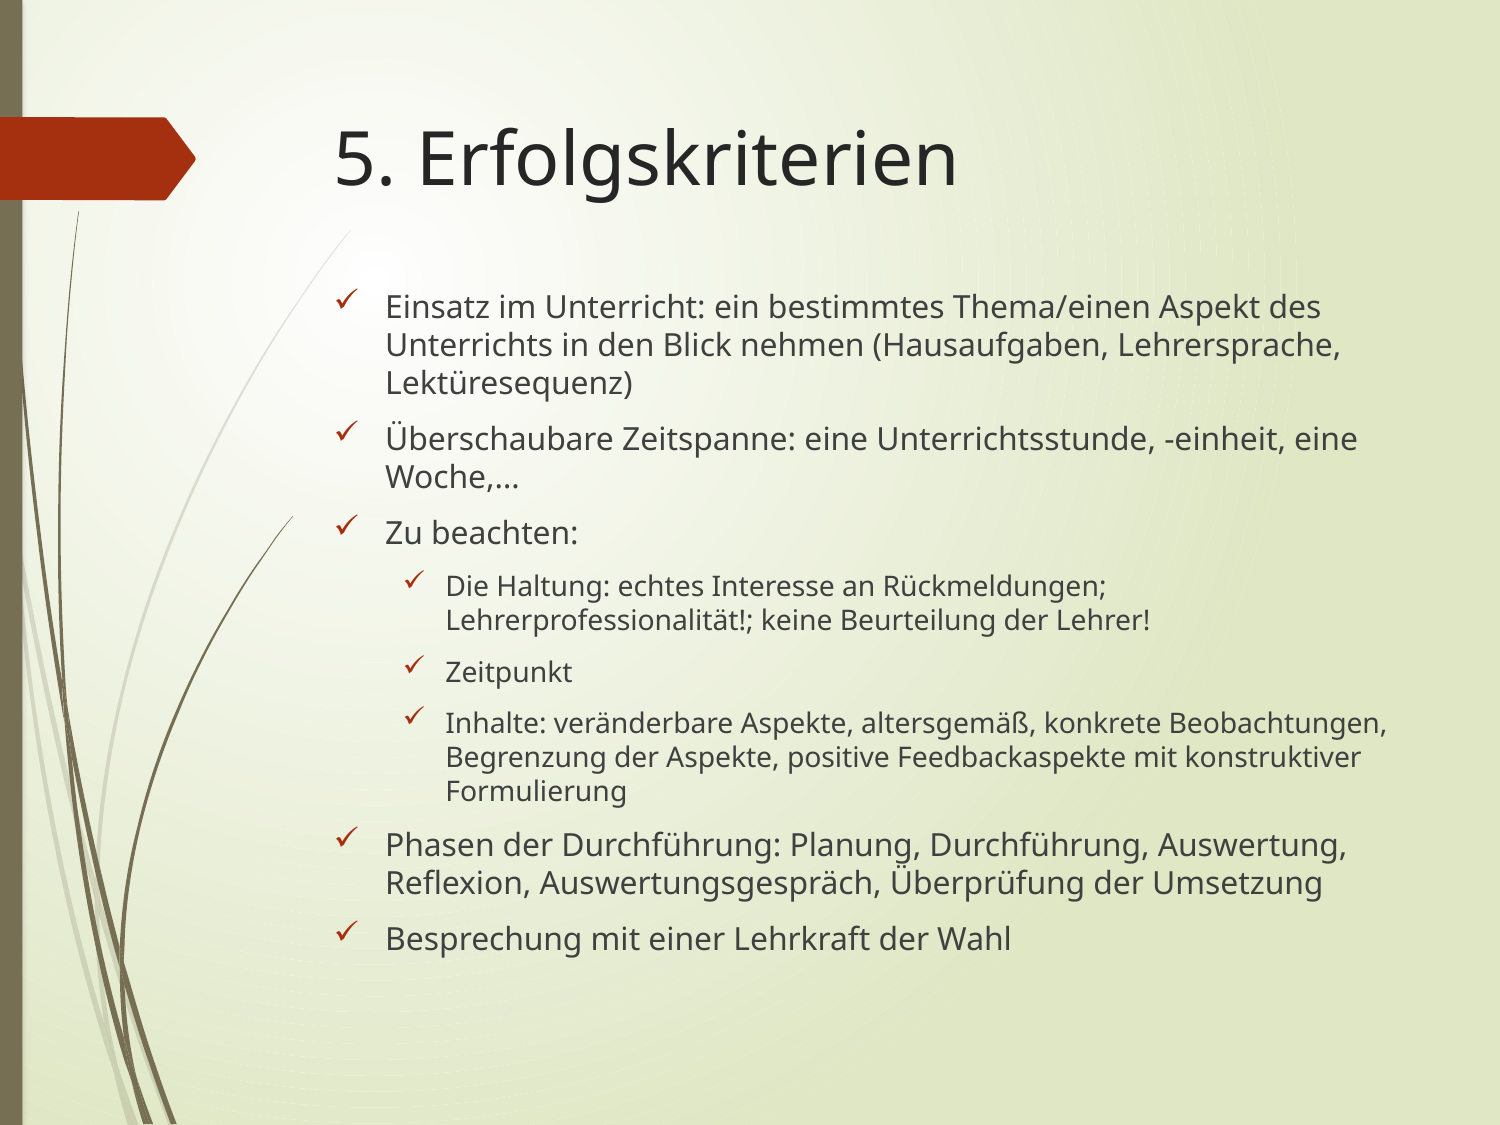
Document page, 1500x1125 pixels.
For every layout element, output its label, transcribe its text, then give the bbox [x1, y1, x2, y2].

list Einsatz im Unterricht: ein bestimmtes Thema/einen Aspekt des Unterrichts in den Blick nehmen (Hausaufgaben, Lehrersprache, Lektüresequenz) Überschaubare Zeitspanne: eine Unterrichtsstunde, -einheit, eine Woche,… Zu beachten: Die Haltung: echtes Interesse an Rückmeldungen; Lehrerprofessionalität!; keine Beurteilung der Lehrer! Zeitpunkt Inhalte: veränderbare Aspekte, altersgemäß, konkrete Beobachtungen, Begrenzung der Aspekte, positive Feedbackaspekte mit konstruktiver Formulierung Phasen der Durchführung: Planung, Durchführung, Auswertung, Reflexion, Auswertungsgespräch, Überprüfung der Umsetzung Besprechung mit einer Lehrkraft der Wahl [318, 278, 1416, 970]
title 5. Erfolgskriterien [319, 102, 1416, 278]
